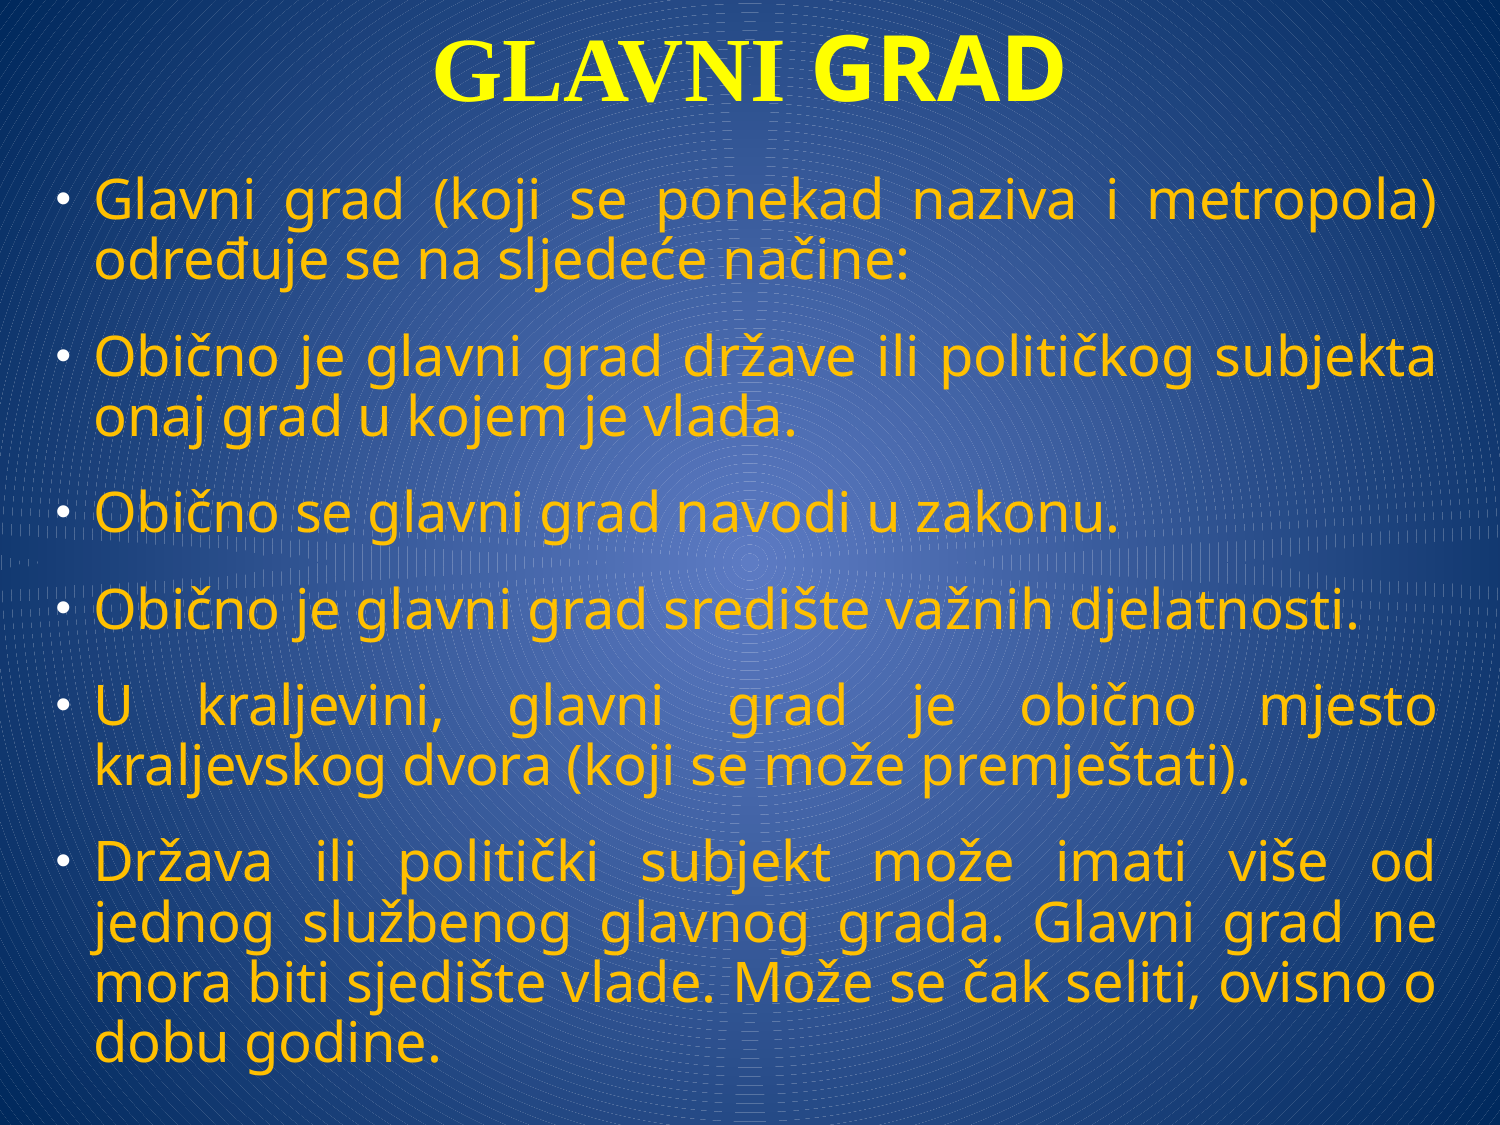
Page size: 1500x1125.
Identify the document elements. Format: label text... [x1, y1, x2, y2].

title Glavni grad [149, 0, 1351, 129]
list Glavni grad (koji se ponekad naziva i metropola) određuje se na sljedeće načine: Obično je glavni grad države ili političkog subjekta onaj grad u kojem je vlada. Obično se glavni grad navodi u zakonu. Obično je glavni grad središte važnih djelatnosti. U kraljevini, glavni grad je obično mjesto kraljevskog dvora (koji se može premještati). Država ili politički subjekt može imati više od jednog službenog glavnog grada. Glavni grad ne mora biti sjedište vlade. Može se čak seliti, ovisno o dobu godine. [35, 164, 1454, 1090]
